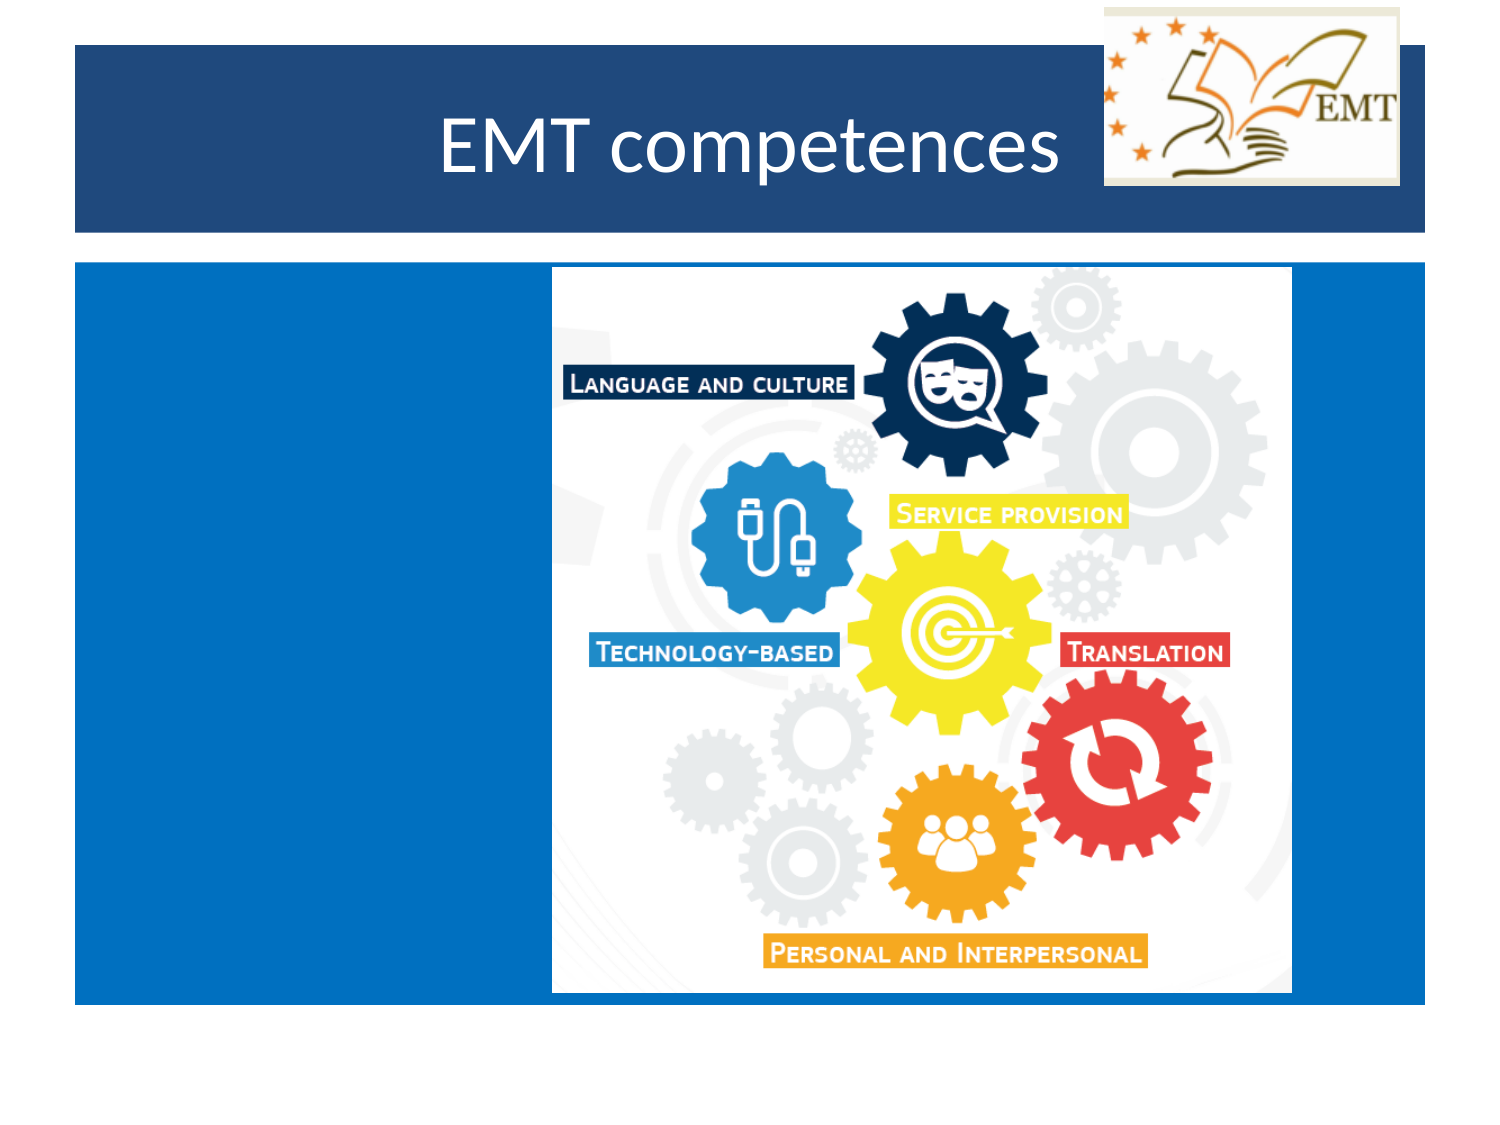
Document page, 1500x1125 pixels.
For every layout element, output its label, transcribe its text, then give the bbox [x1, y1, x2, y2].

picture [552, 266, 1292, 993]
list [75, 262, 1425, 1005]
title EMT competences [75, 45, 1425, 233]
picture [1104, 6, 1400, 186]
